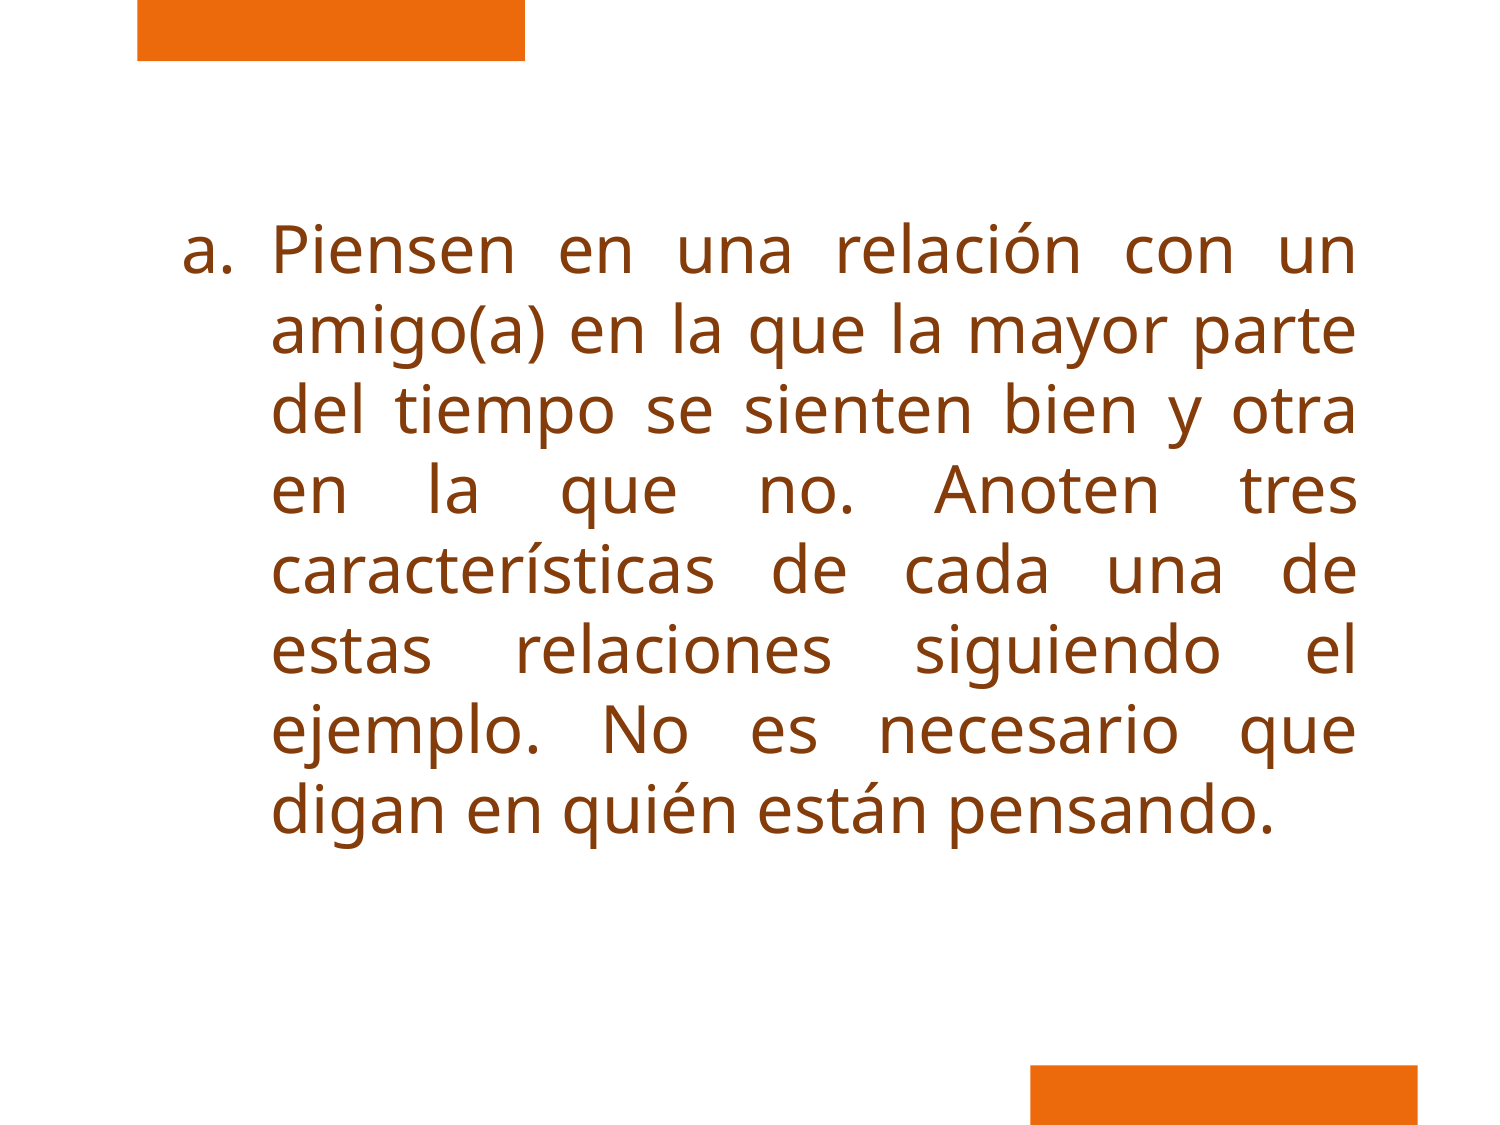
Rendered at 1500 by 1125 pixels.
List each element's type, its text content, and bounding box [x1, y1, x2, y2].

text_box [1030, 1065, 1418, 1125]
text_box [137, 0, 525, 62]
text_box Piensen en una relación con un amigo(a) en la que la mayor parte del tiempo se sienten bien y otra en la que no. Anoten tres características de cada una de estas relaciones siguiendo el ejemplo. No es necesario que digan en quién están pensando. [137, 199, 1375, 855]
